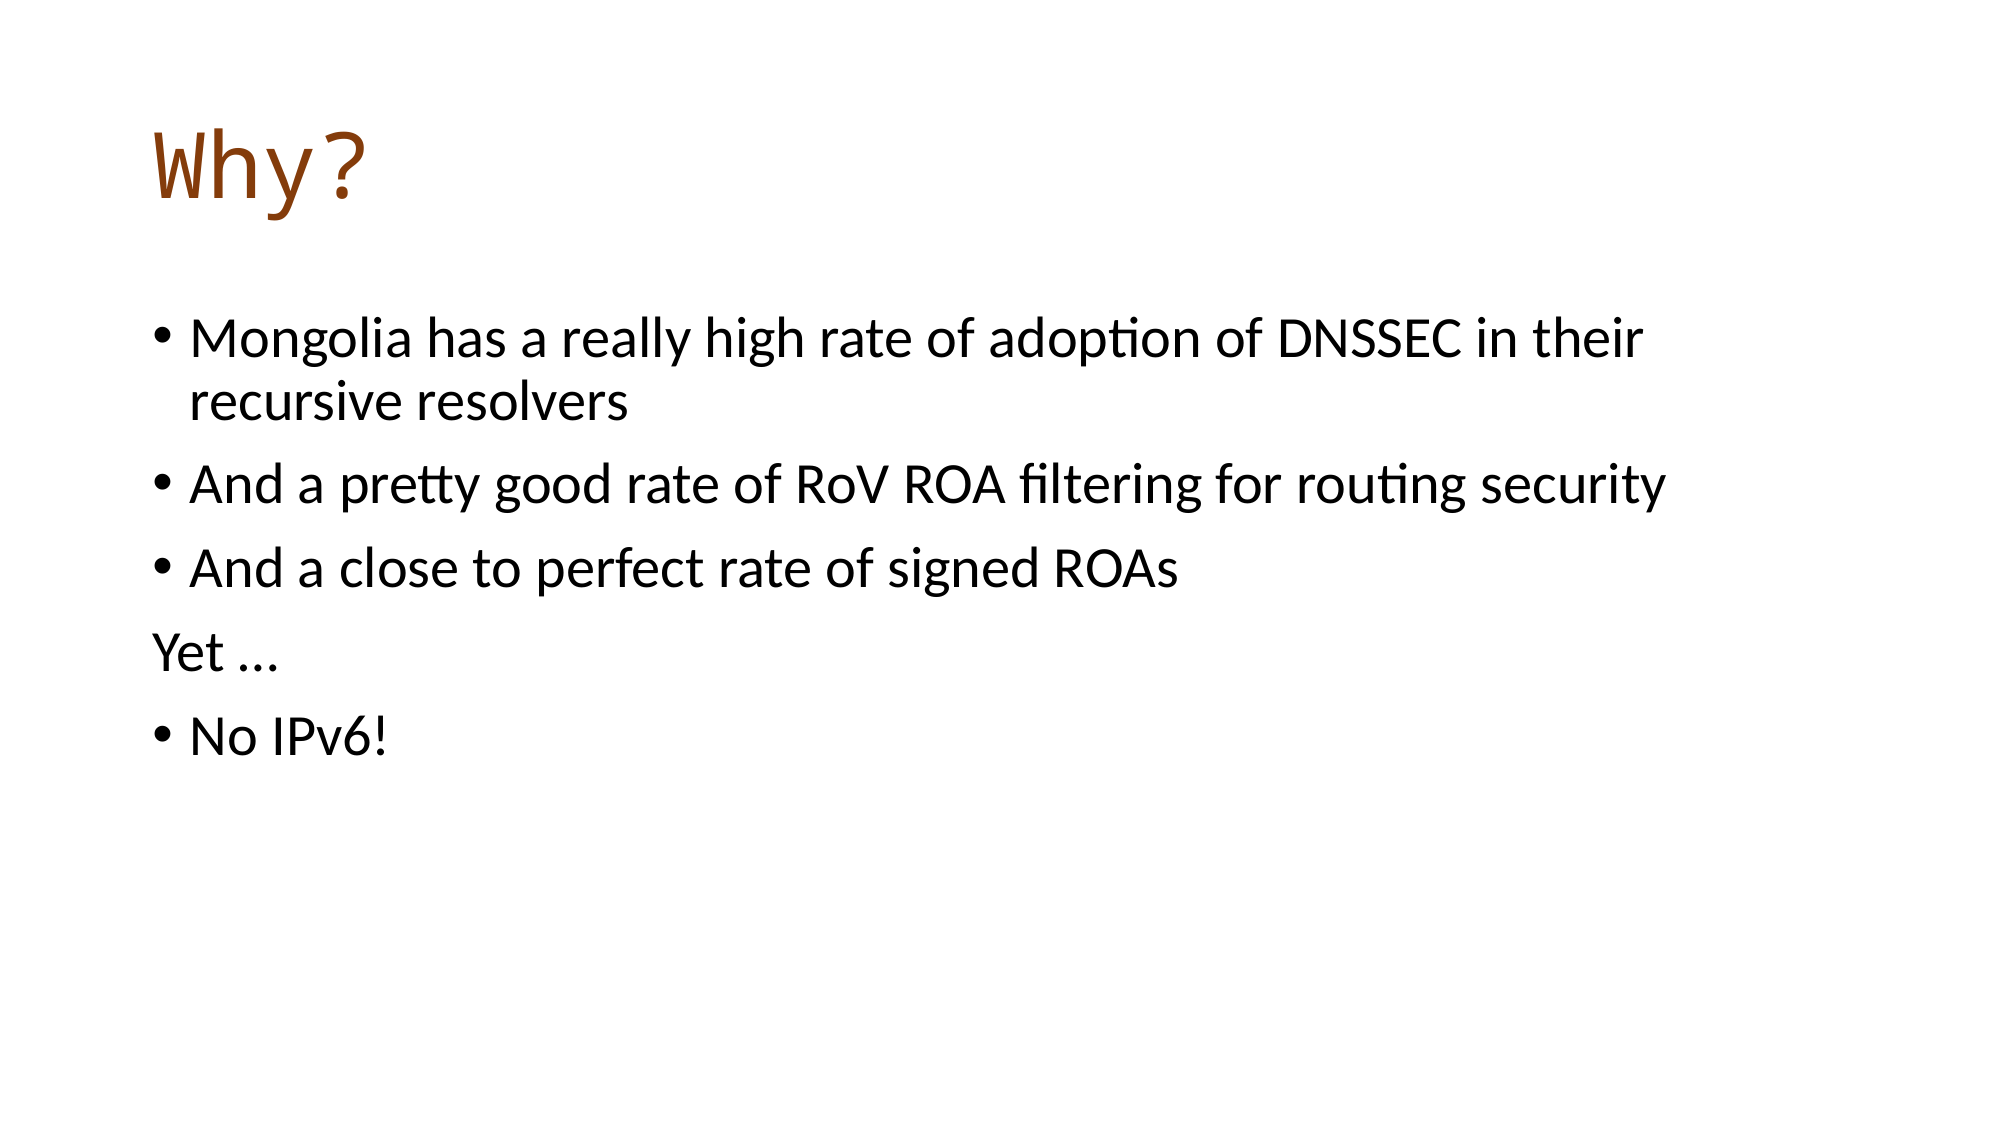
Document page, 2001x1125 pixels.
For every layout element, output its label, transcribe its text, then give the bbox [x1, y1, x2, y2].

title Why? [137, 59, 1863, 278]
list Mongolia has a really high rate of adoption of DNSSEC in their recursive resolvers And a pretty good rate of RoV ROA filtering for routing security And a close to perfect rate of signed ROAs Yet … No IPv6! [137, 299, 1863, 1014]
